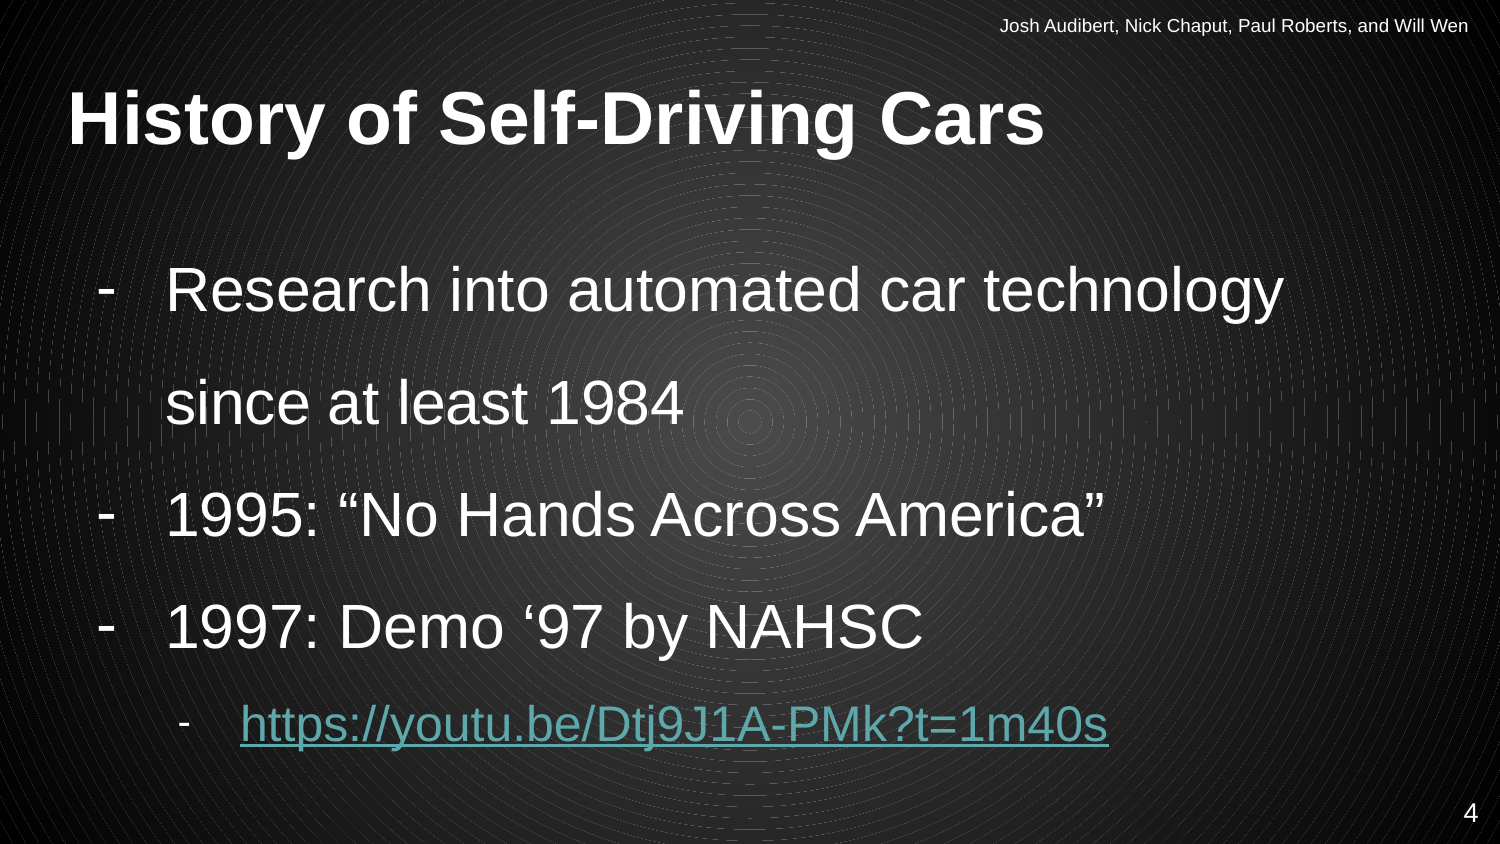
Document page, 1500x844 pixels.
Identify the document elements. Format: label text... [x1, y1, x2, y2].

text_box Josh Audibert, Nick Chaput, Paul Roberts, and Will Wen [984, 0, 1494, 28]
title History of Self-Driving Cars [52, 33, 1463, 175]
list Research into automated car technology since at least 1984 1995: “No Hands Across America” 1997: Demo ‘97 by NAHSC https://youtu.be/Dtj9J1A-PMk?t=1m40s [75, 196, 1381, 808]
slide_number ‹#› [1403, 779, 1494, 844]
